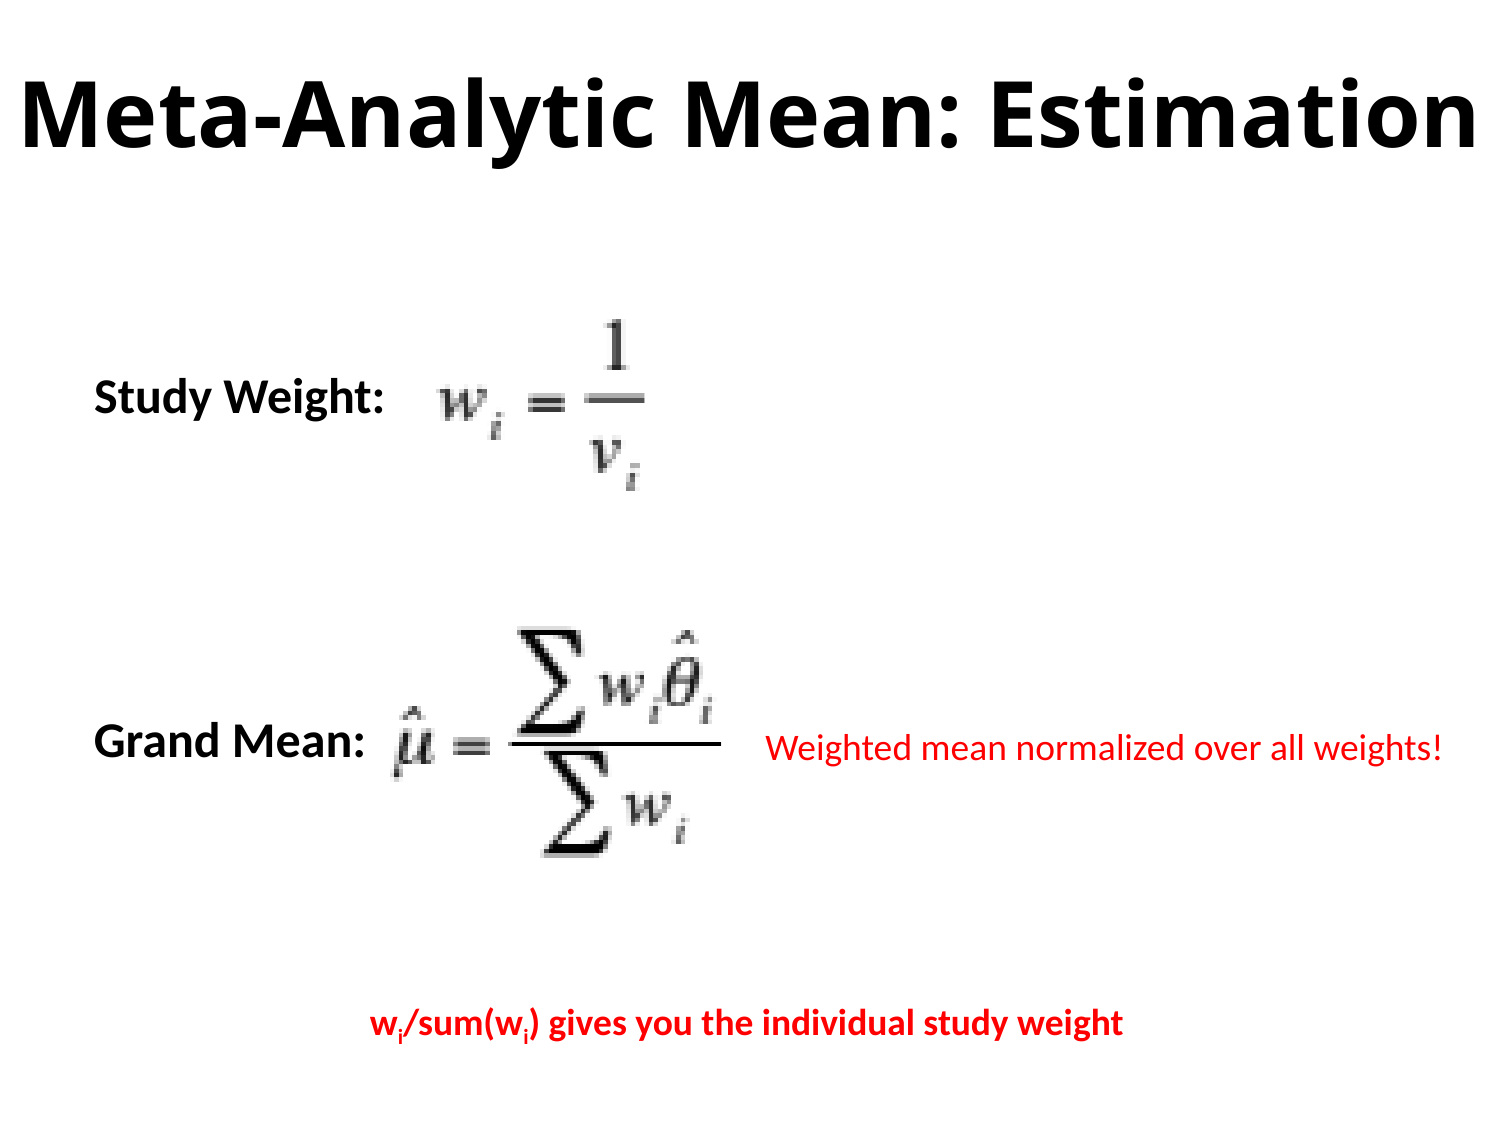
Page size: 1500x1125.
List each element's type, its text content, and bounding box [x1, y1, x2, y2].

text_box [381, 621, 722, 863]
title Meta-Analytic Mean: Estimation [0, 17, 1500, 205]
text_box Weighted mean normalized over all weights! [750, 715, 1460, 775]
text_box Study Weight: [79, 356, 401, 431]
text_box Grand Mean: [79, 700, 376, 775]
text_box wi/sum(wi) gives you the individual study weight [355, 990, 1140, 1056]
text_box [427, 310, 645, 493]
